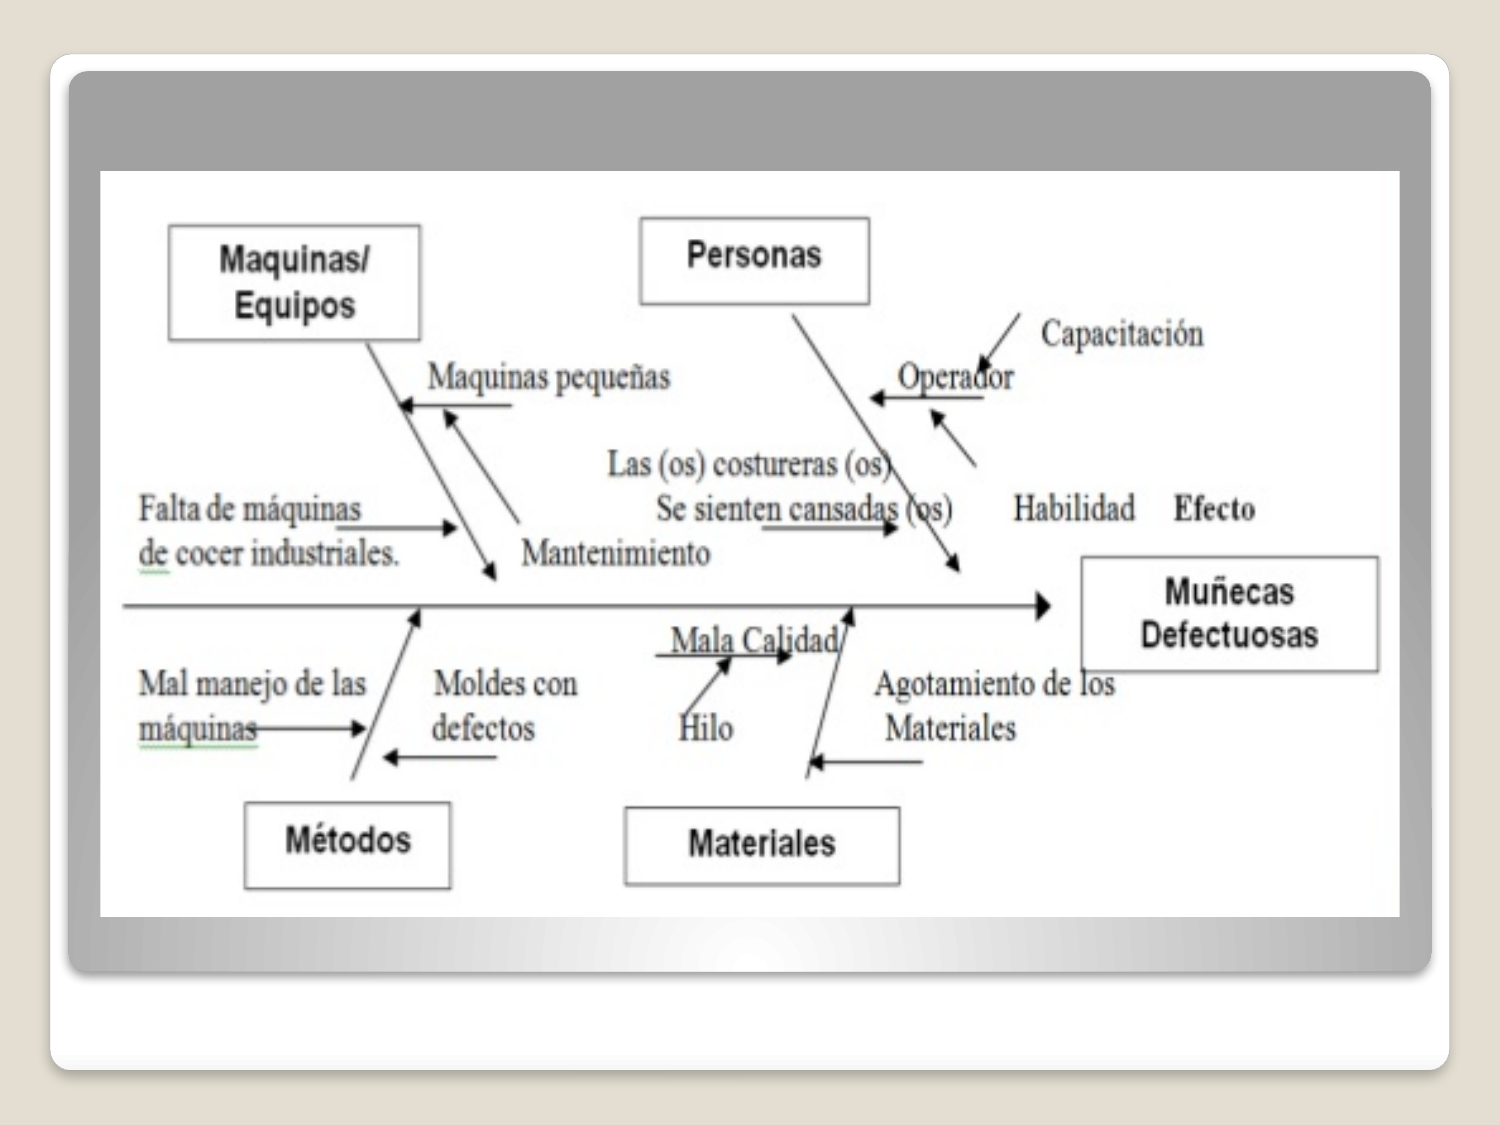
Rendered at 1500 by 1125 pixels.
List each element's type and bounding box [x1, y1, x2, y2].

picture [100, 171, 1400, 918]
